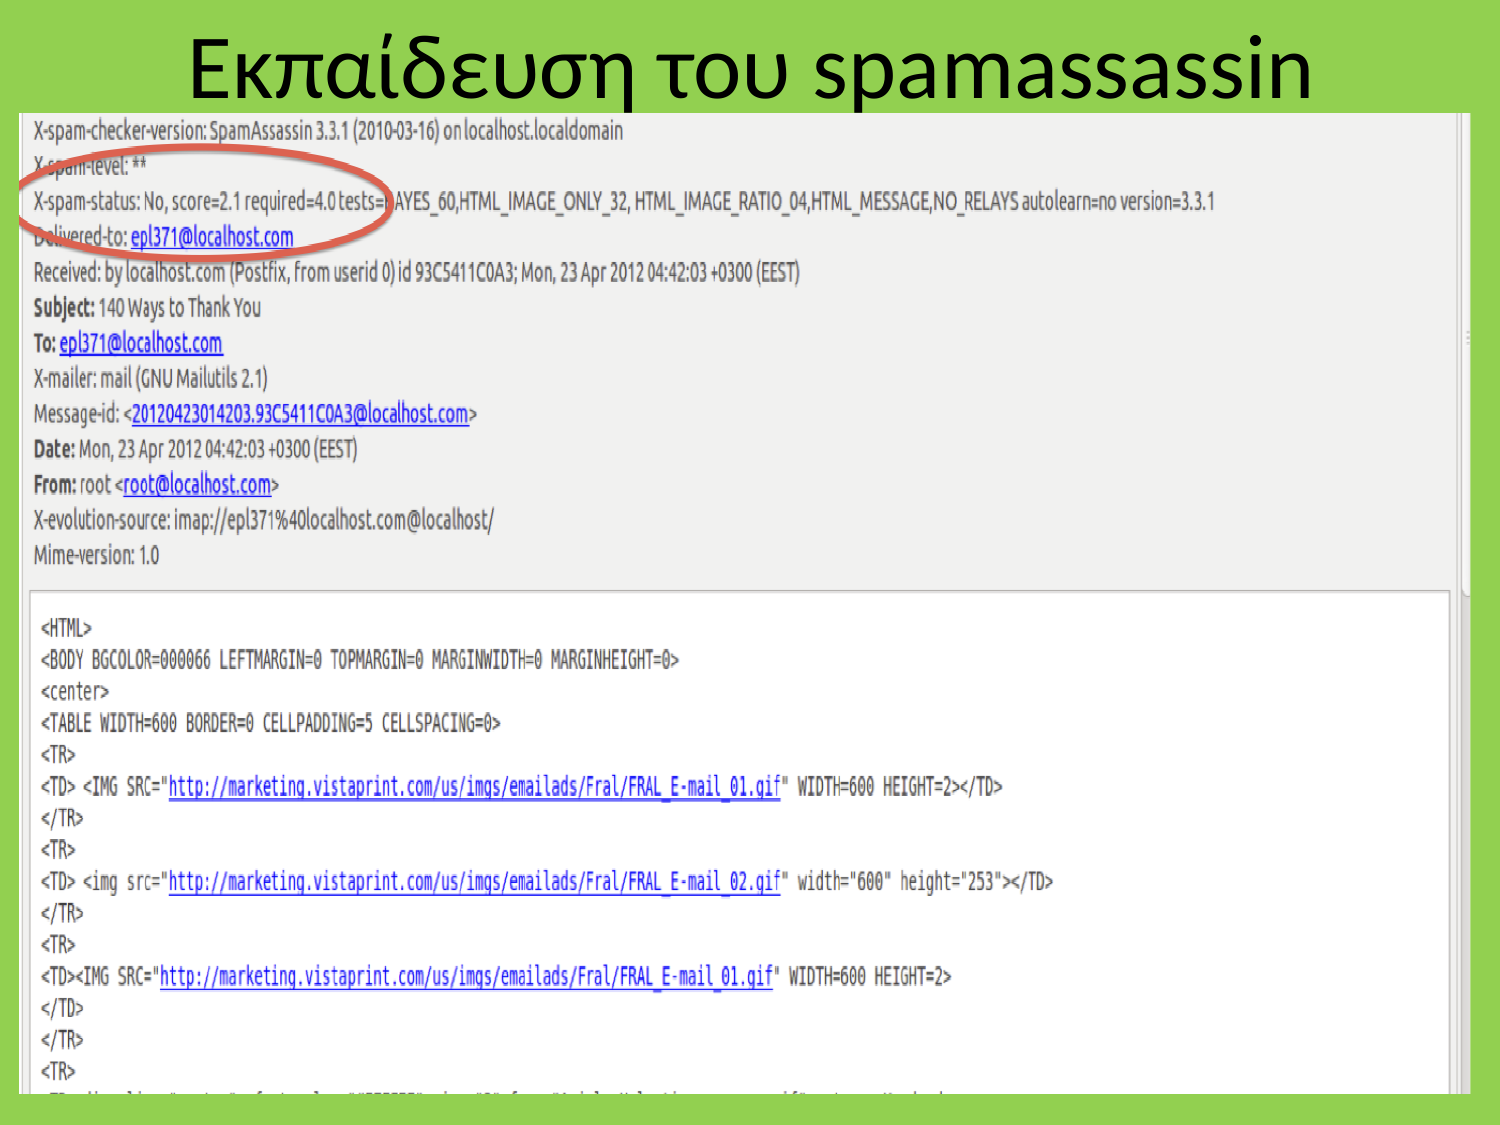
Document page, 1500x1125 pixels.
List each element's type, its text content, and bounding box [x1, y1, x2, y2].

title Εκπαίδευση του spamassassin [76, 0, 1427, 111]
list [18, 113, 1471, 1095]
